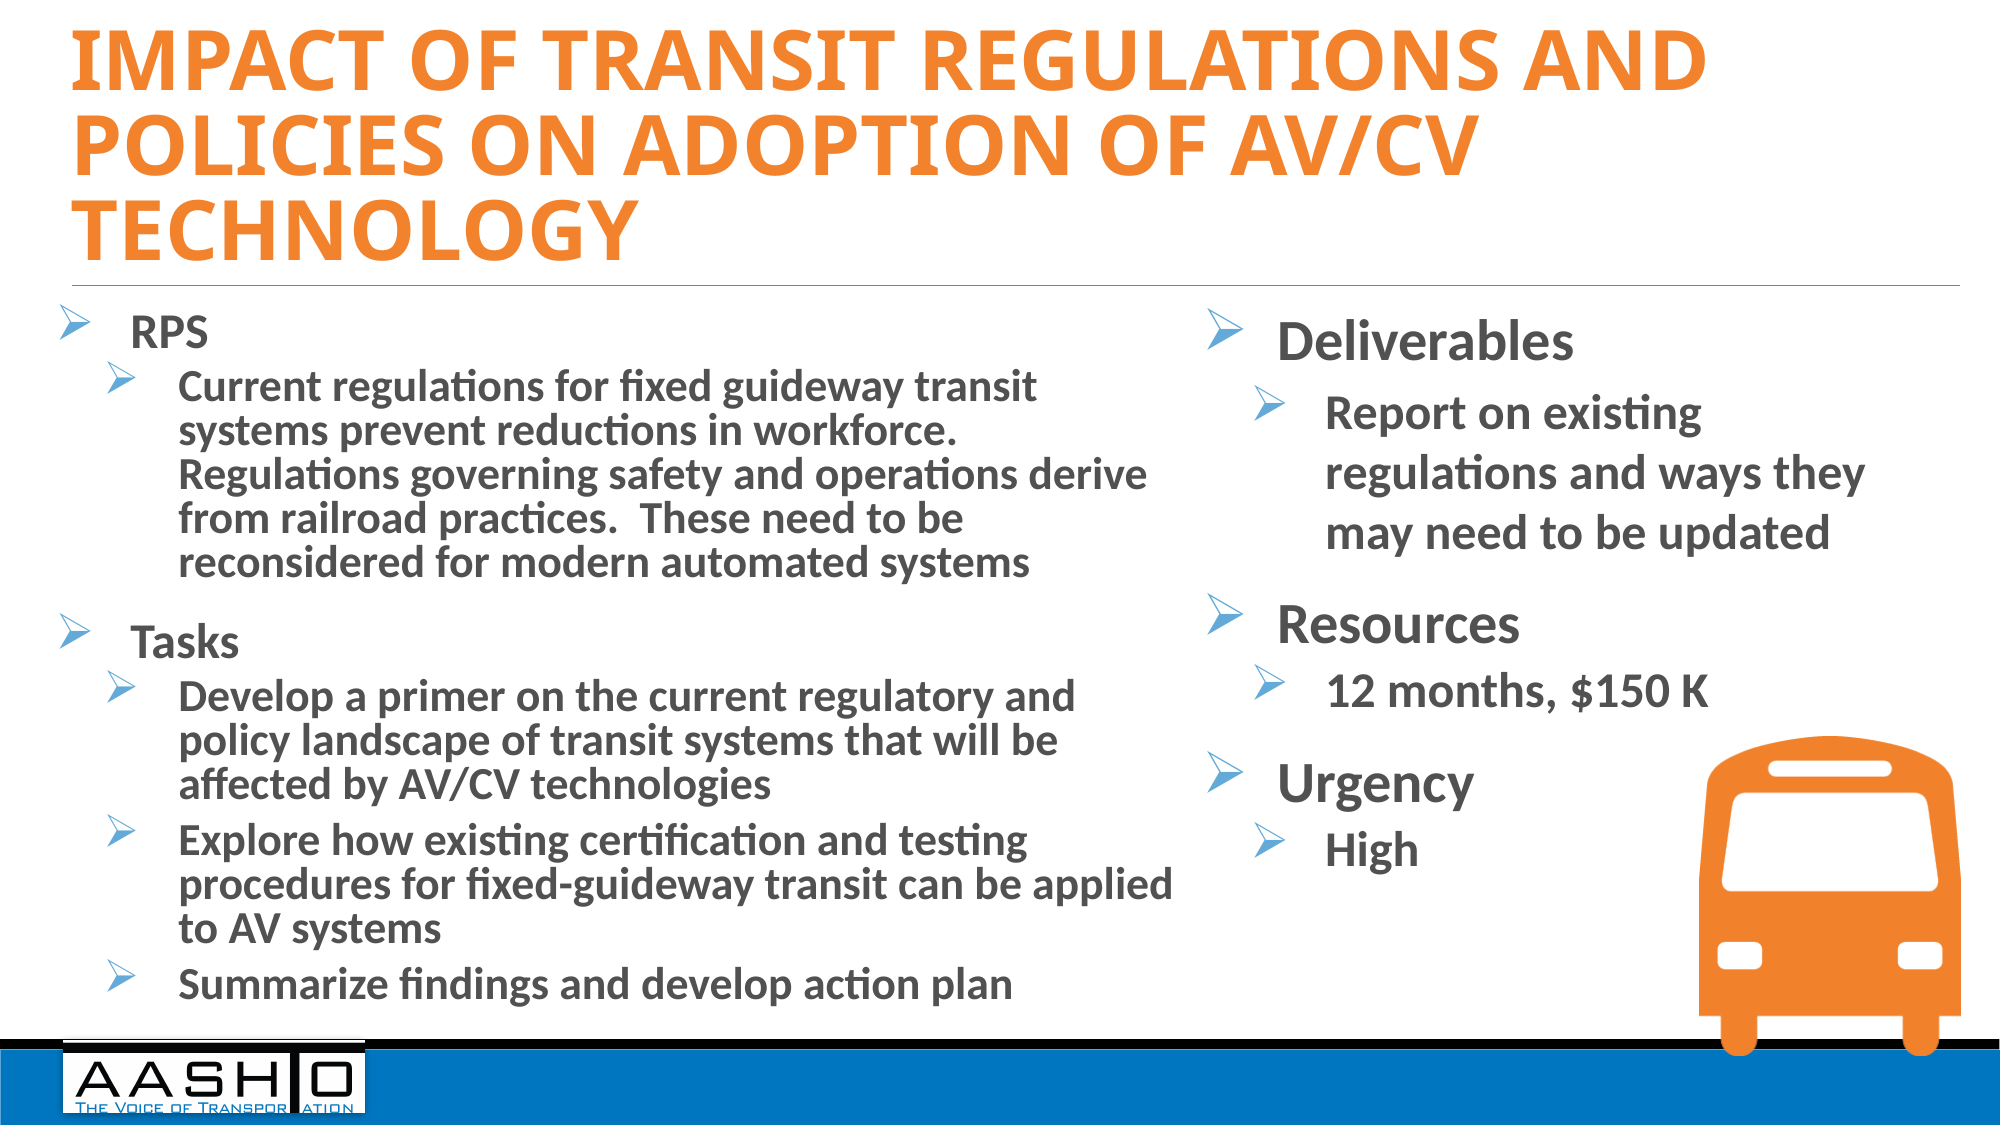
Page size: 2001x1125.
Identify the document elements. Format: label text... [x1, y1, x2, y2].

list RPS Current regulations for fixed guideway transit systems prevent reductions in workforce. Regulations governing safety and operations derive from railroad practices. These need to be reconsidered for modern automated systems Tasks Develop a primer on the current regulatory and policy landscape of transit systems that will be affected by AV/CV technologies Explore how existing certification and testing procedures for fixed-guideway transit can be applied to AV systems Summarize findings and develop action plan [55, 302, 1180, 1031]
picture [63, 1040, 365, 1113]
text_box Deliverables Report on existing regulations and ways they may need to be updated Resources 12 months, $150 K Urgency High [1202, 294, 1905, 955]
title IMPACT OF TRANSIT REGULATIONS AND POLICIES ON ADOPTION OF AV/CV TECHNOLOGY [55, 47, 1961, 285]
picture [1699, 735, 1961, 1056]
